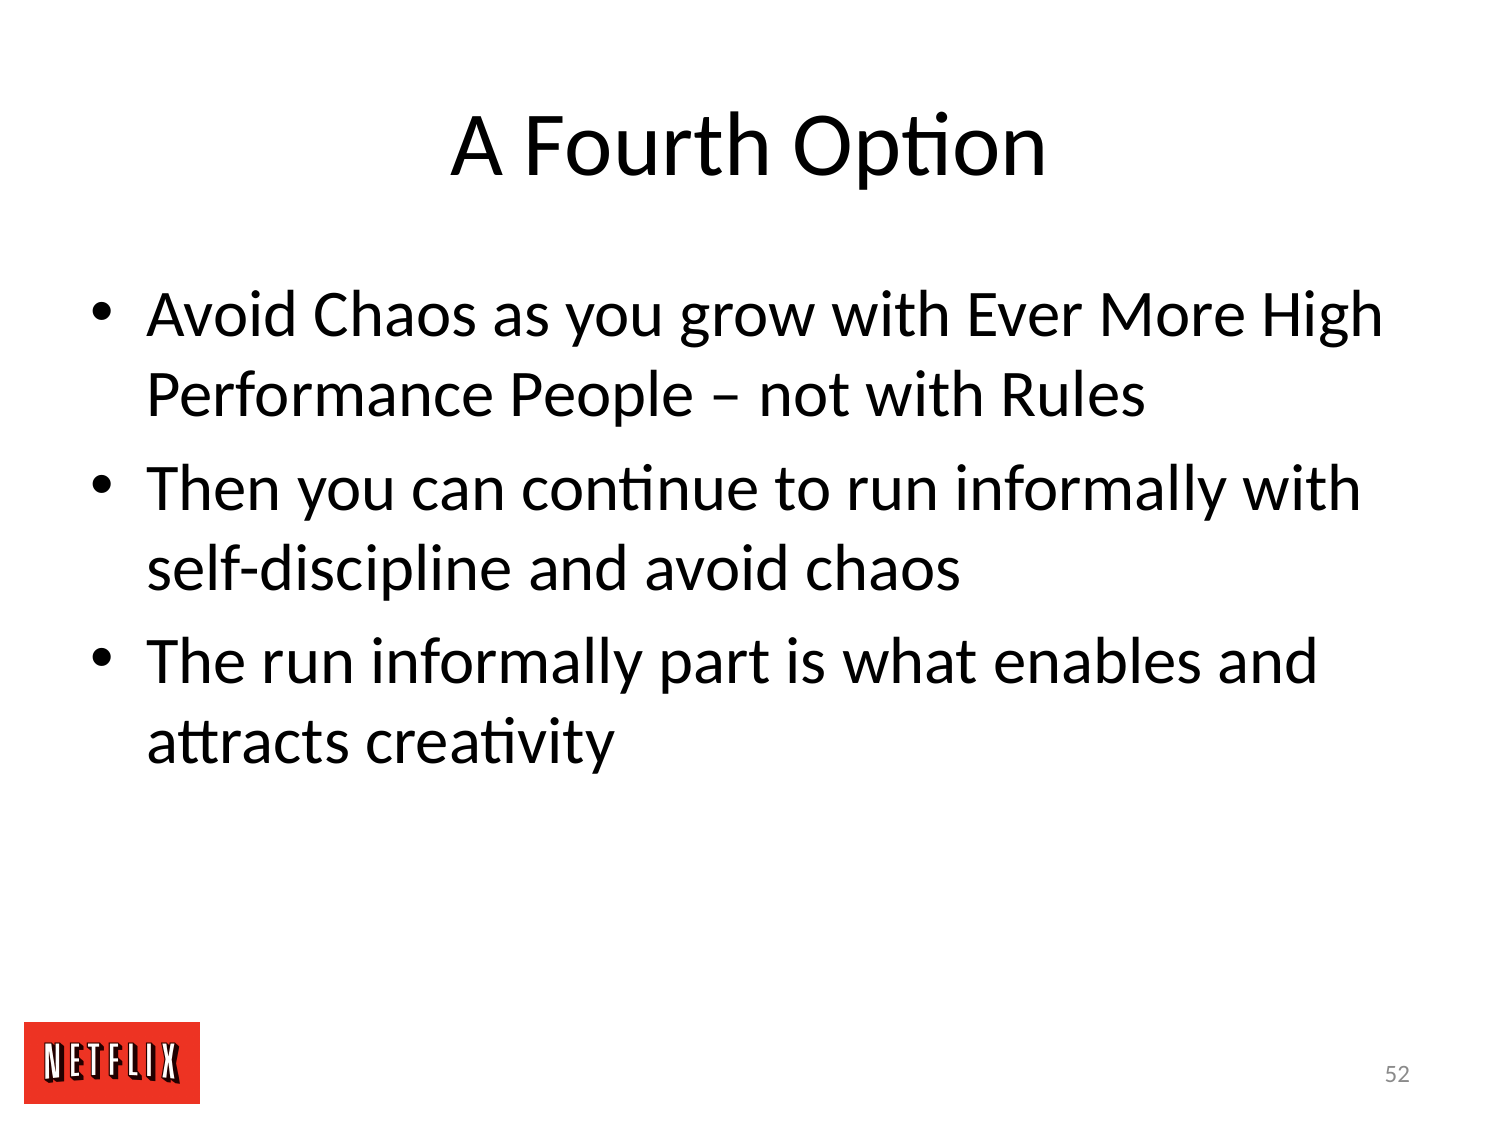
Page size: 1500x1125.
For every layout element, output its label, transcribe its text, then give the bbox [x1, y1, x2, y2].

picture [24, 1022, 200, 1104]
slide_number 52 [1074, 1042, 1425, 1103]
list Avoid Chaos as you grow with Ever More High Performance People – not with Rules Then you can continue to run informally with self-discipline and avoid chaos The run informally part is what enables and attracts creativity [75, 262, 1425, 1005]
title A Fourth Option [75, 45, 1425, 233]
